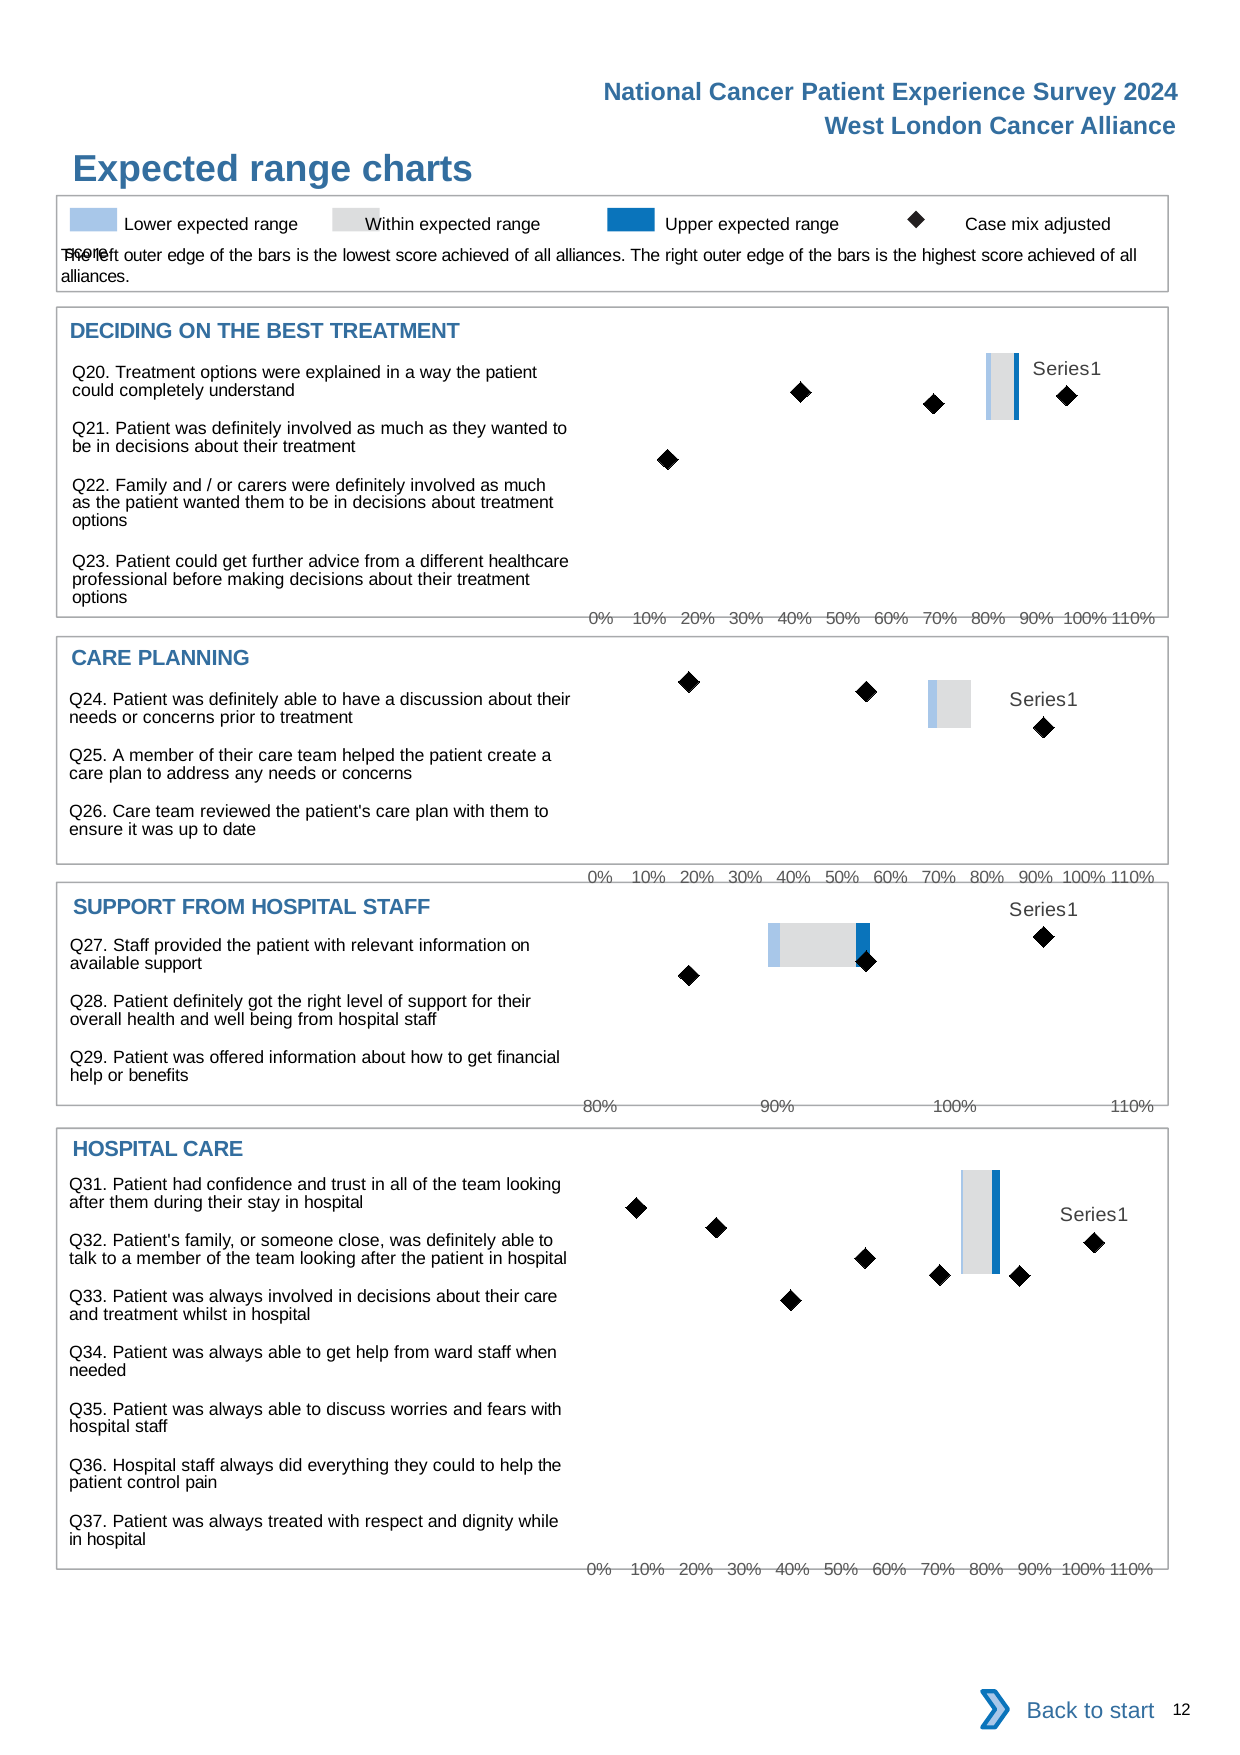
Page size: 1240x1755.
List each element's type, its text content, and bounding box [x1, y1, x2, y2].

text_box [981, 1677, 1170, 1741]
chart [574, 295, 1168, 1116]
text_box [56, 636, 569, 865]
title Expected range charts [70, 144, 690, 193]
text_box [56, 1127, 572, 1570]
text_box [56, 882, 569, 1106]
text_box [56, 306, 571, 618]
text_box National Cancer Patient Experience Survey 2024 [588, 68, 1194, 113]
slide_number 12 [1176, 1699, 1234, 1720]
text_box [45, 195, 1183, 295]
text_box West London Cancer Alliance [809, 113, 1192, 147]
chart [574, 1126, 1166, 1580]
